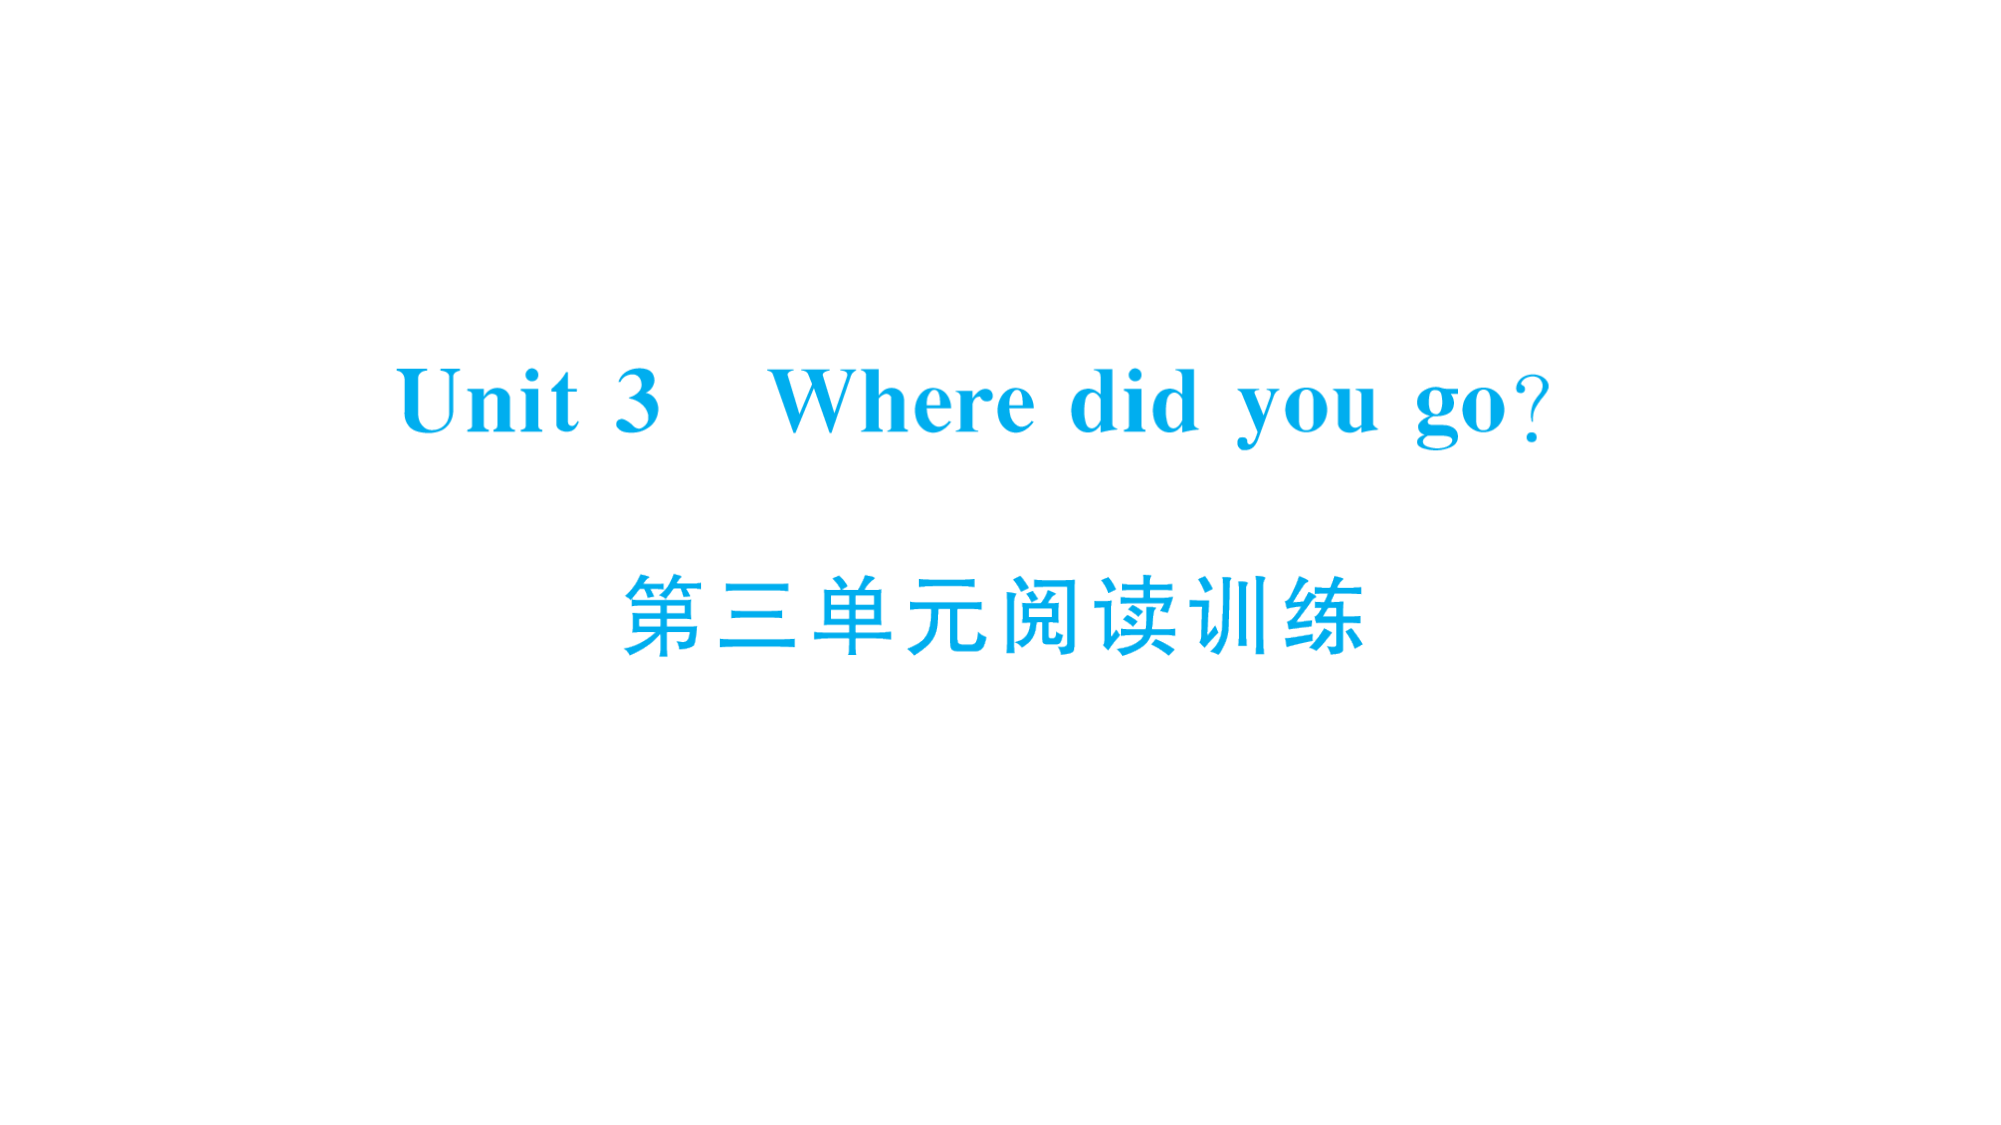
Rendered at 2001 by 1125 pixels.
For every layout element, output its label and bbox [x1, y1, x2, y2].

picture [386, 308, 1654, 723]
